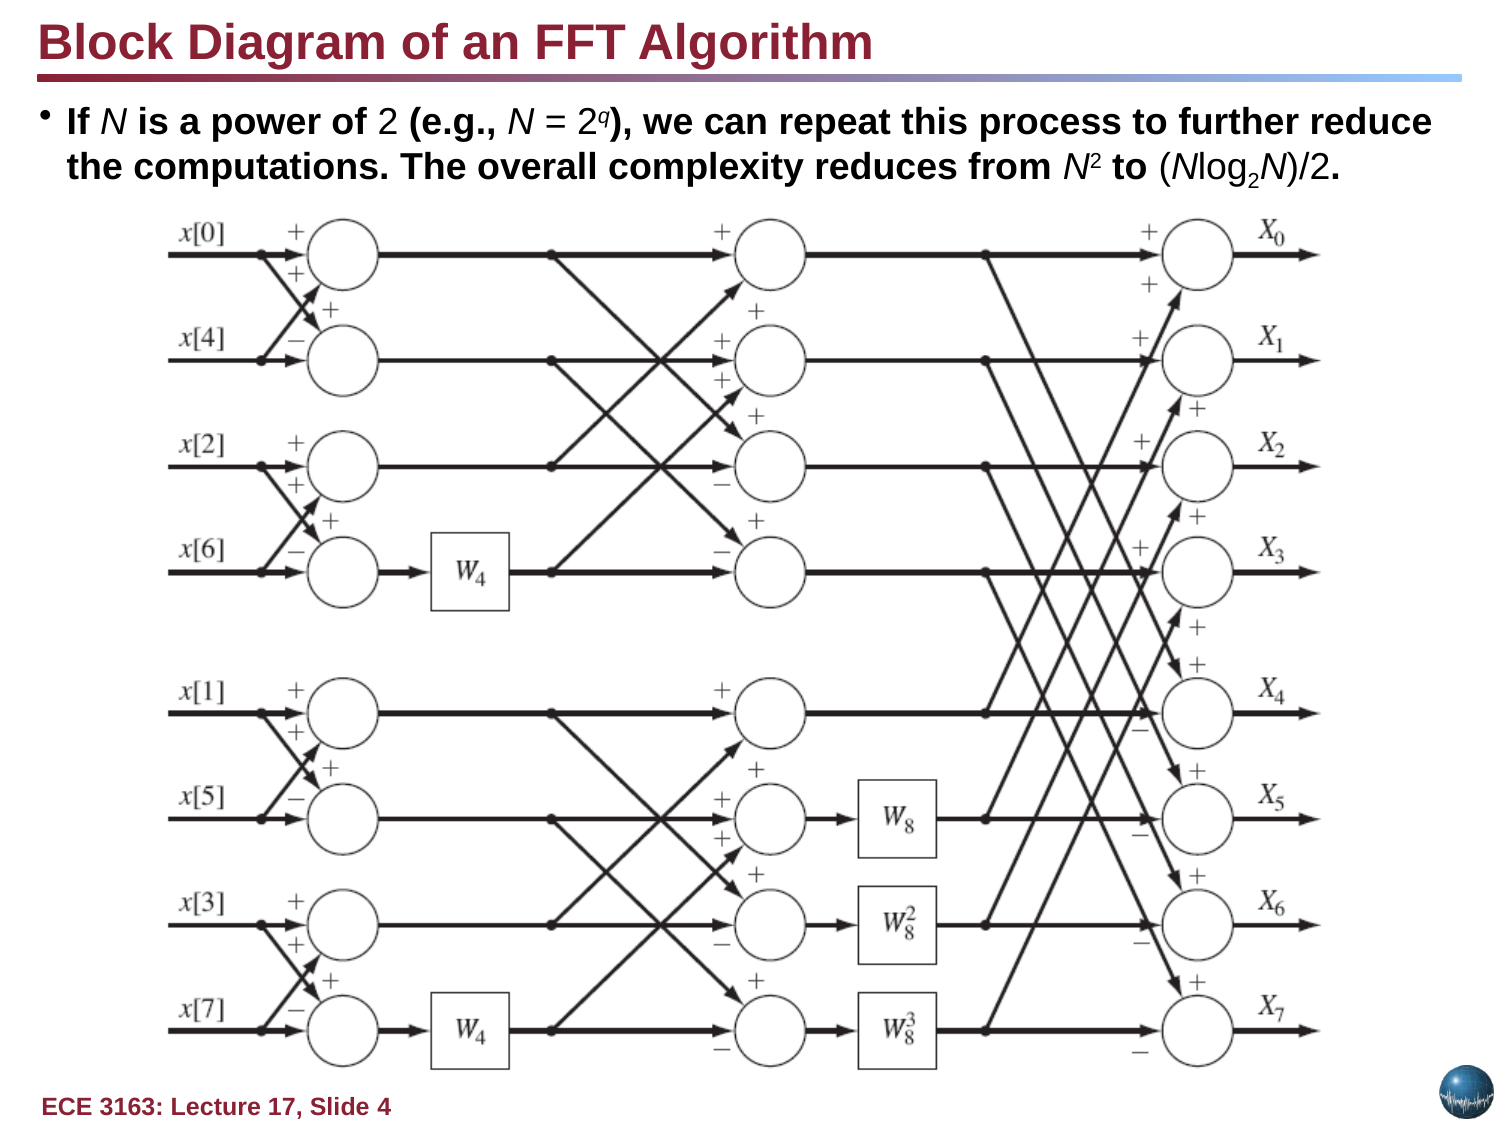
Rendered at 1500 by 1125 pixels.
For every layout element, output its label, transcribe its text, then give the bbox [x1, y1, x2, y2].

picture [1439, 1065, 1494, 1119]
text_box If N is a power of 2 (e.g., N = 2q), we can repeat this process to further reduce the computations. The overall complexity reduces from N2 to (Nlog2N)/2. [39, 96, 1459, 193]
text_box Block Diagram of an FFT Algorithm [37, 9, 1445, 70]
picture [158, 203, 1337, 1083]
